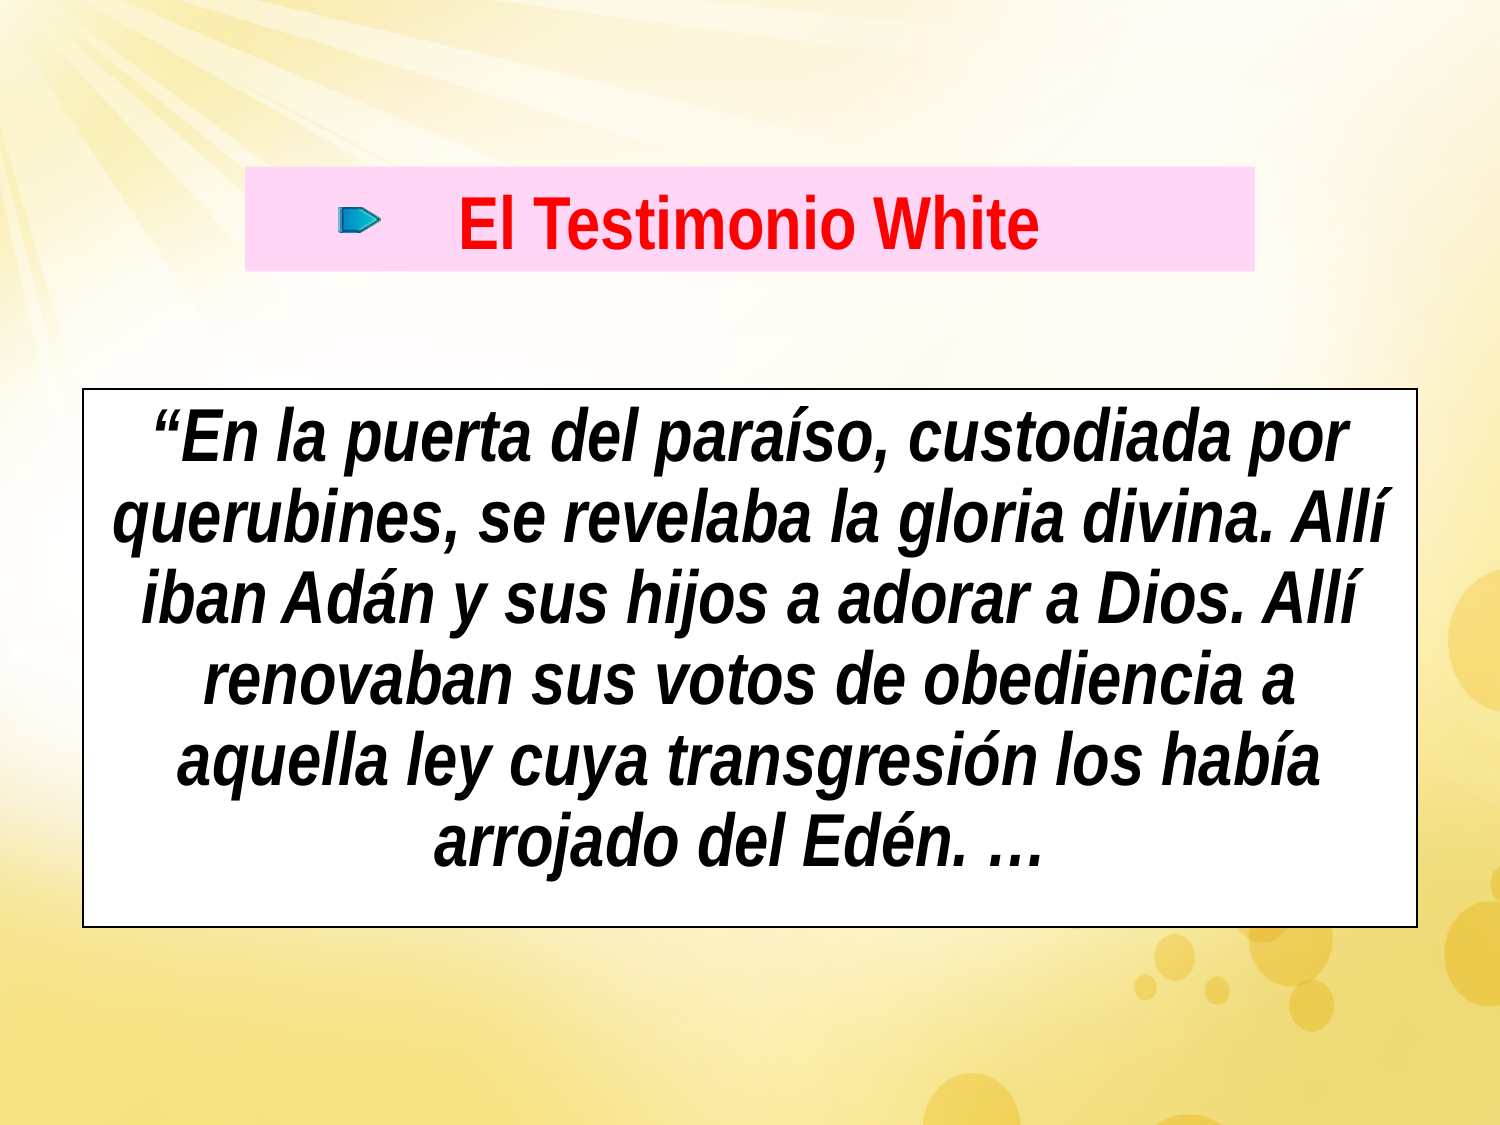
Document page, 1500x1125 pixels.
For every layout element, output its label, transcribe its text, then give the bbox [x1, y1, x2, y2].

text_box El Testimonio White [245, 166, 1255, 272]
picture [0, 0, 1500, 1125]
text_box “En la puerta del paraíso, custodiada por querubines, se revelaba la gloria divina. Allí iban Adán y sus hijos a adorar a Dios. Allí renovaban sus votos de obediencia a aquella ley cuya transgresión los había arrojado del Edén. … [82, 388, 1418, 928]
